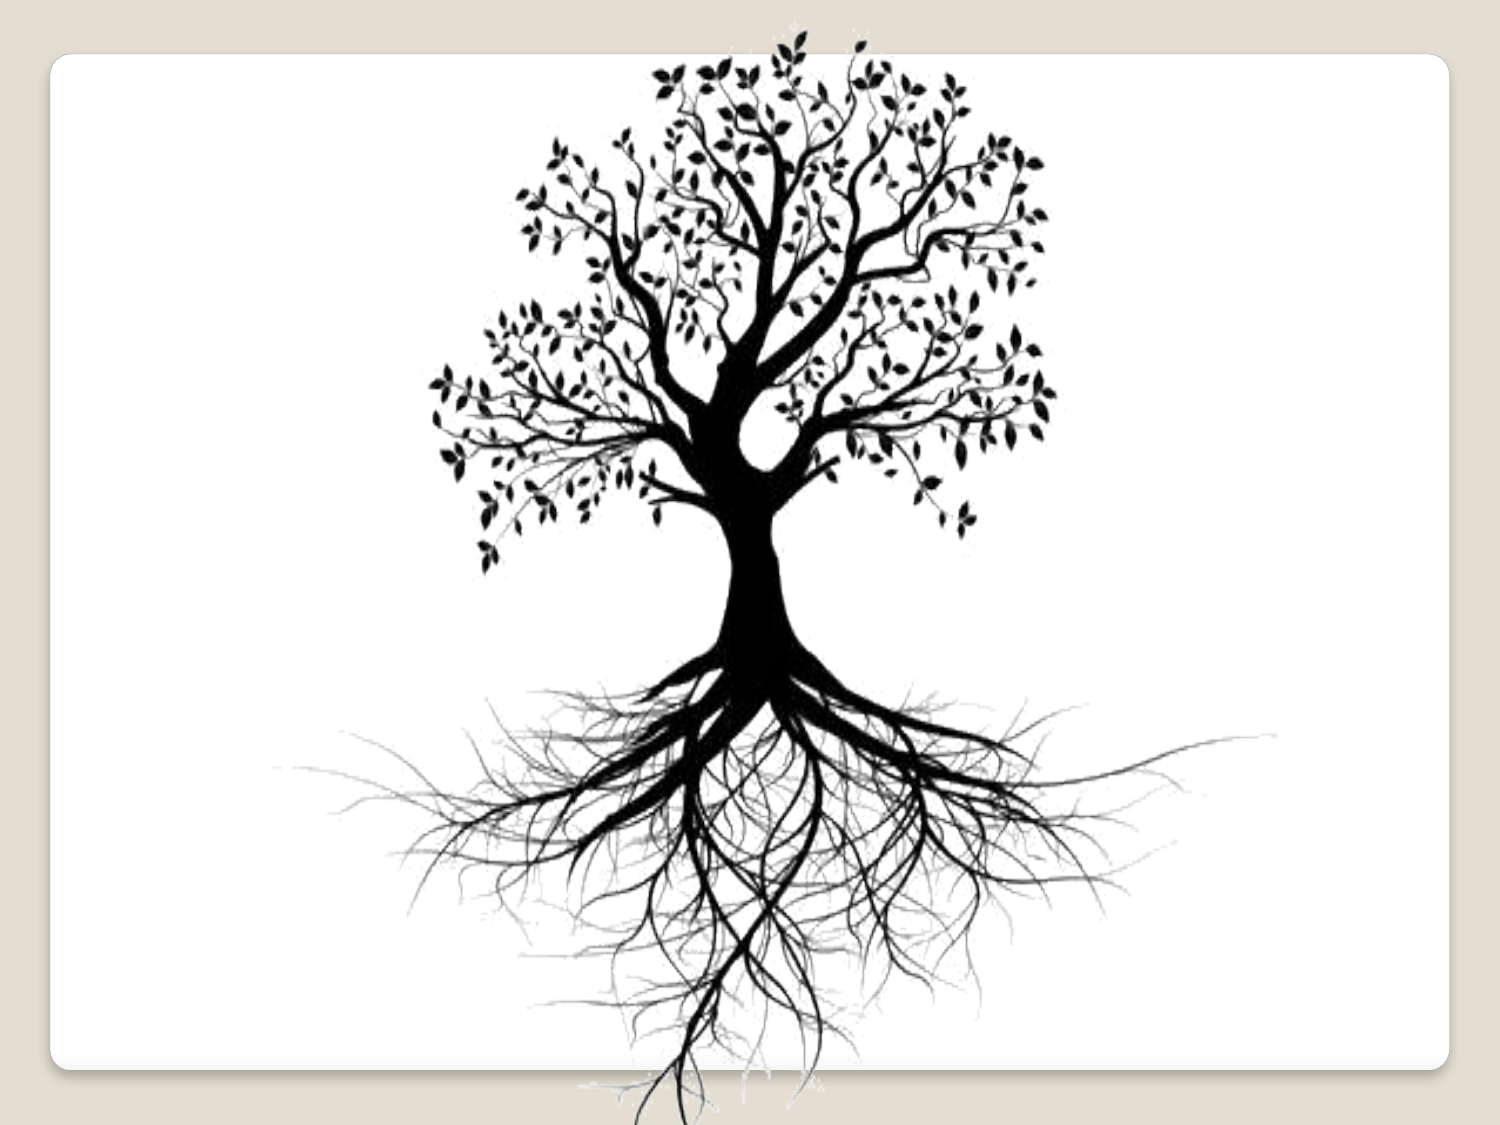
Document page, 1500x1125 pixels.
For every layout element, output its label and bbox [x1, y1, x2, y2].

picture [244, 0, 1302, 1125]
